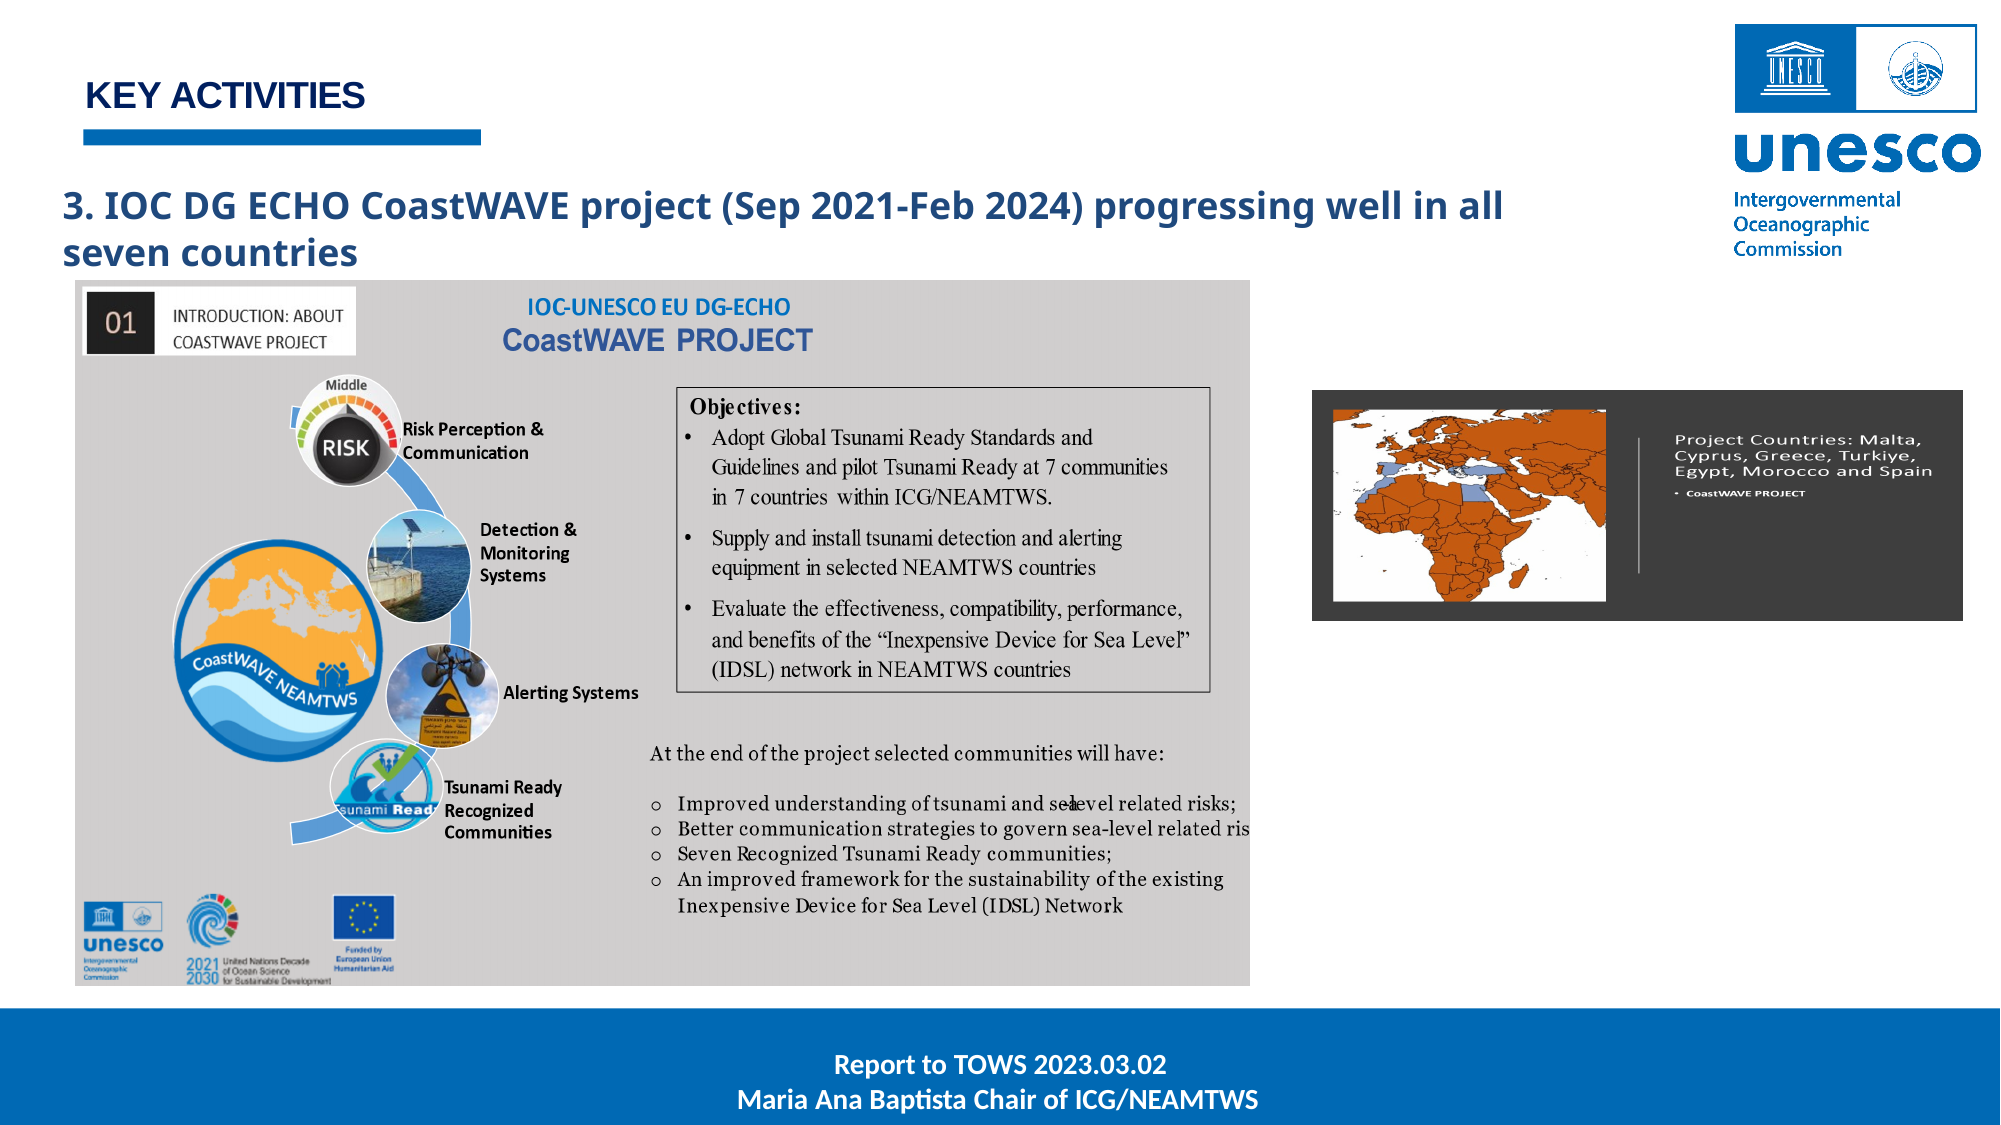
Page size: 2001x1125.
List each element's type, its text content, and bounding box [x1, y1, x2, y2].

text_box 3. IOC DG ECHO CoastWAVE project (Sep 2021-Feb 2024) progressing well in all seven countries [48, 172, 1578, 282]
text_box Report to TOWS 2023.03.02 Maria Ana Baptista Chair of ICG/NEAMTWS [0, 1008, 2000, 1125]
picture [74, 280, 1251, 987]
picture [1312, 389, 1963, 621]
text_box [83, 129, 481, 146]
text_box KEY ACTIVITIES [62, 63, 1063, 124]
picture [1734, 24, 1981, 256]
